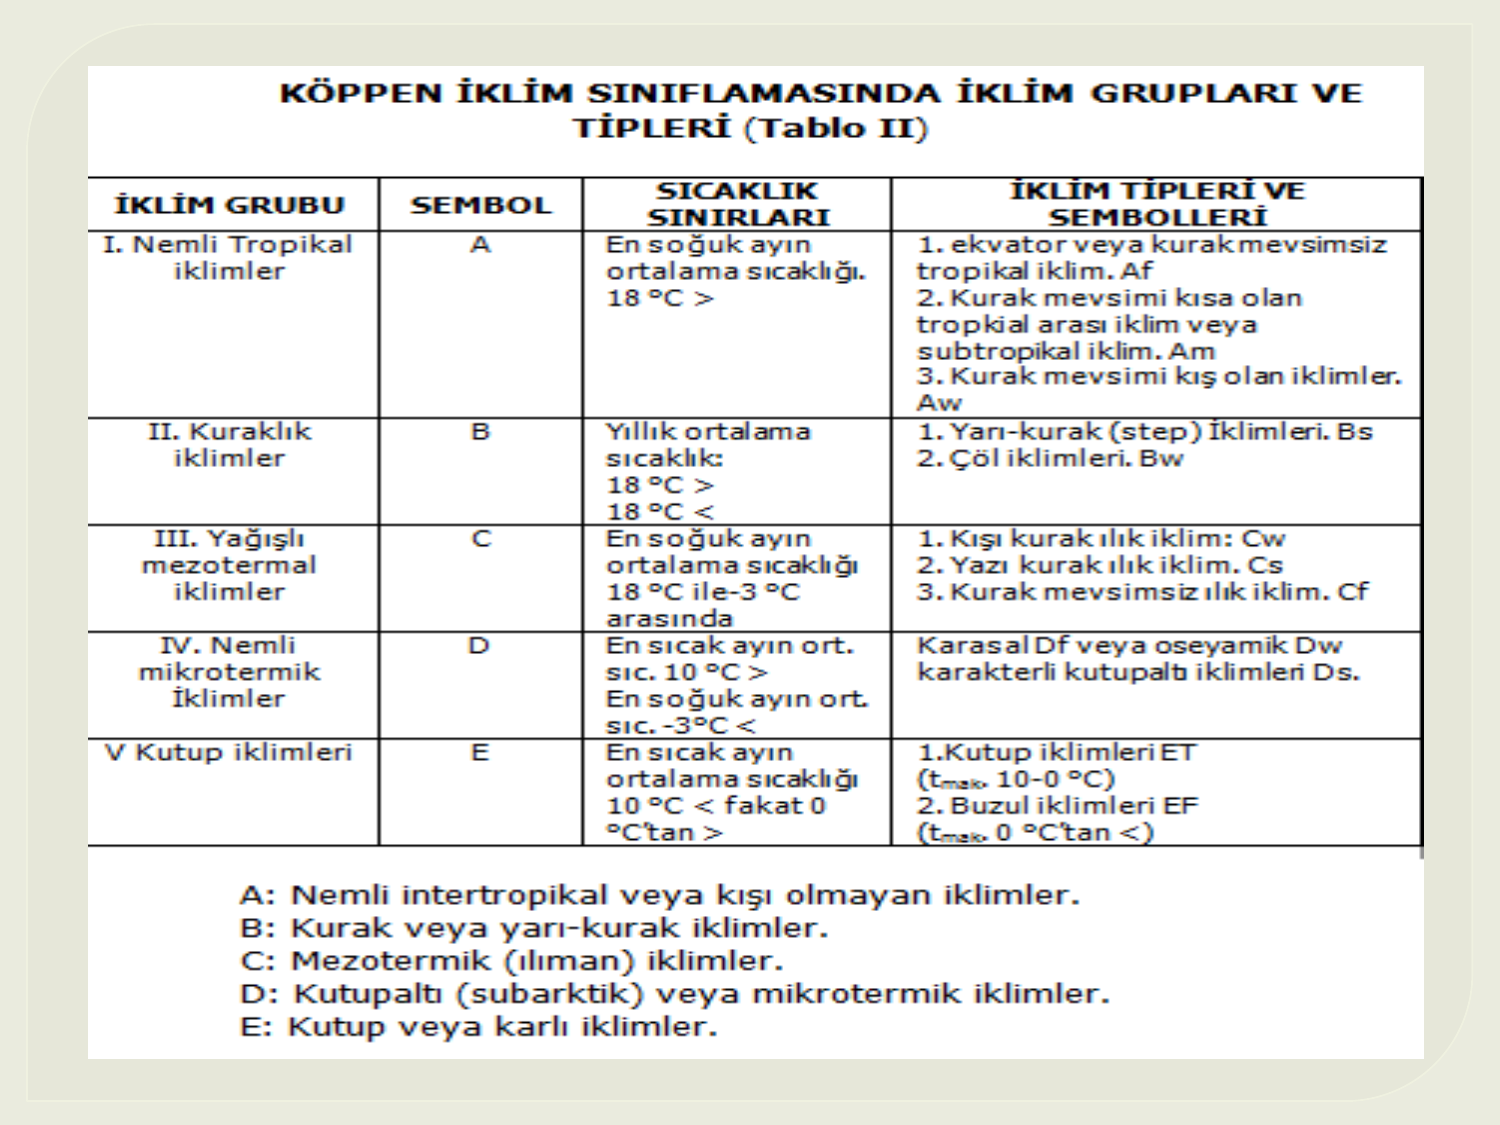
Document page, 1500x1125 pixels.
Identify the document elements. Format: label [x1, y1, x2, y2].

list [88, 66, 1424, 1059]
